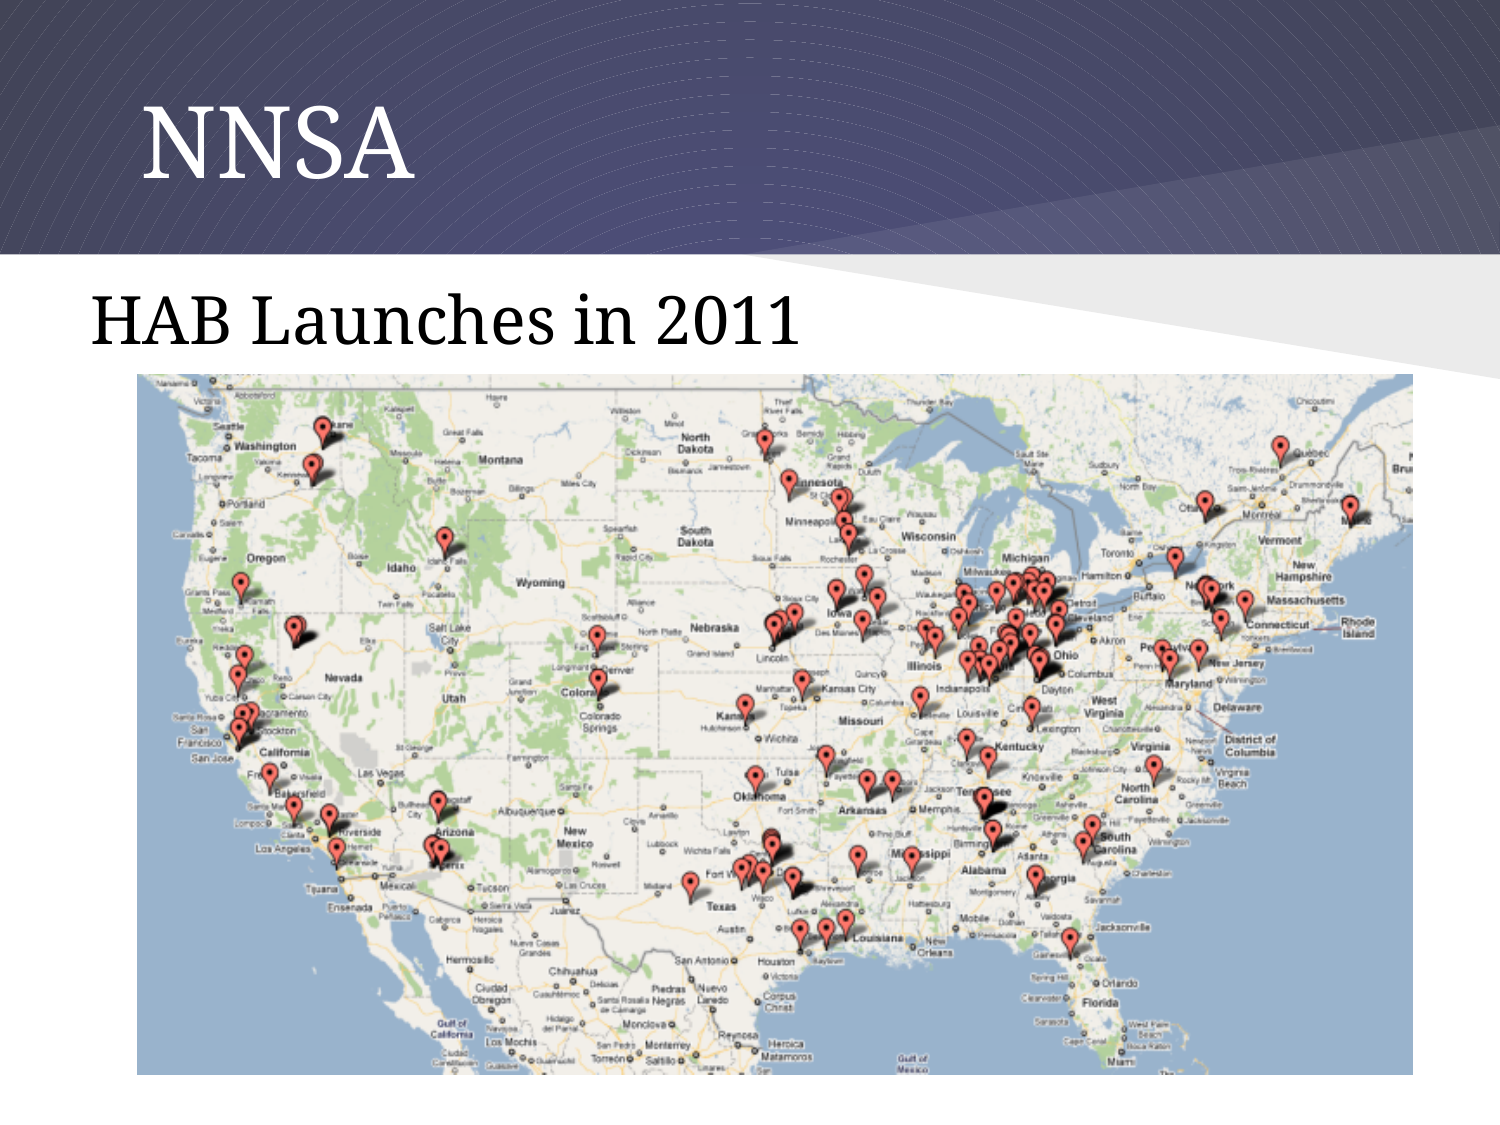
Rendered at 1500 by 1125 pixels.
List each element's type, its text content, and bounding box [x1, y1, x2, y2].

title NNSA [75, 45, 1425, 233]
list HAB Launches in 2011 [75, 262, 1425, 1078]
picture [137, 374, 1413, 1076]
